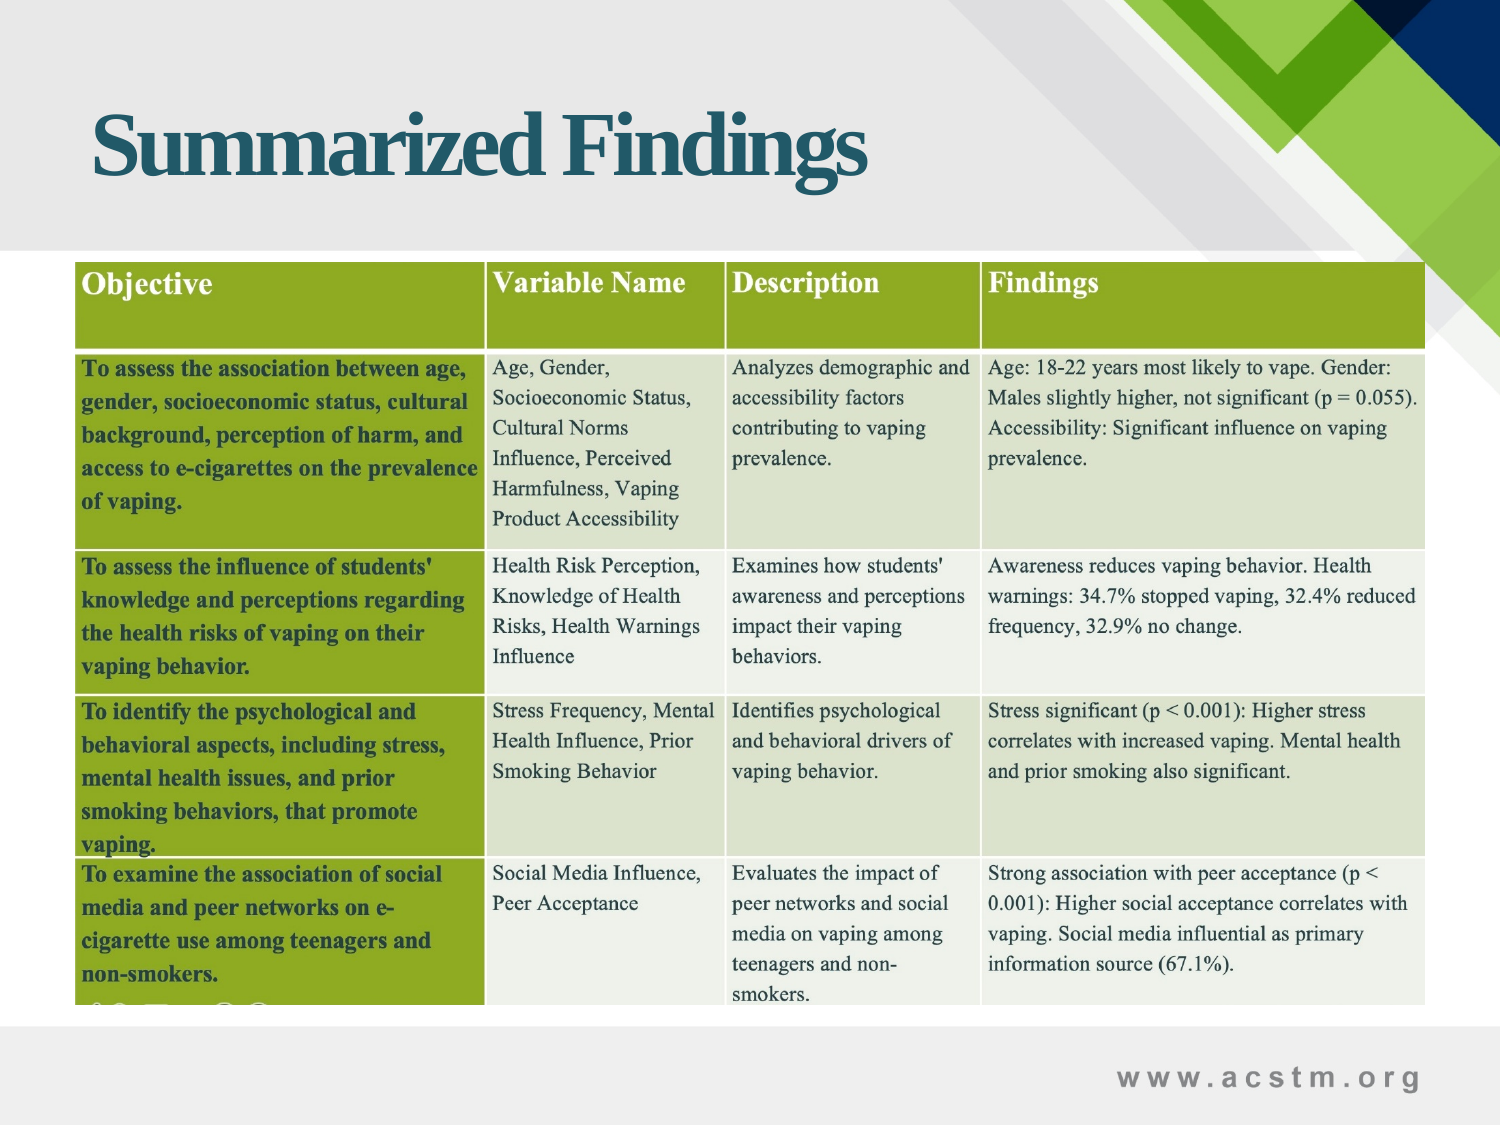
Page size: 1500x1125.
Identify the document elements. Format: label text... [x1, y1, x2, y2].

title Summarized Findings [75, 45, 1425, 233]
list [74, 262, 1426, 1005]
picture [0, 0, 1500, 1125]
